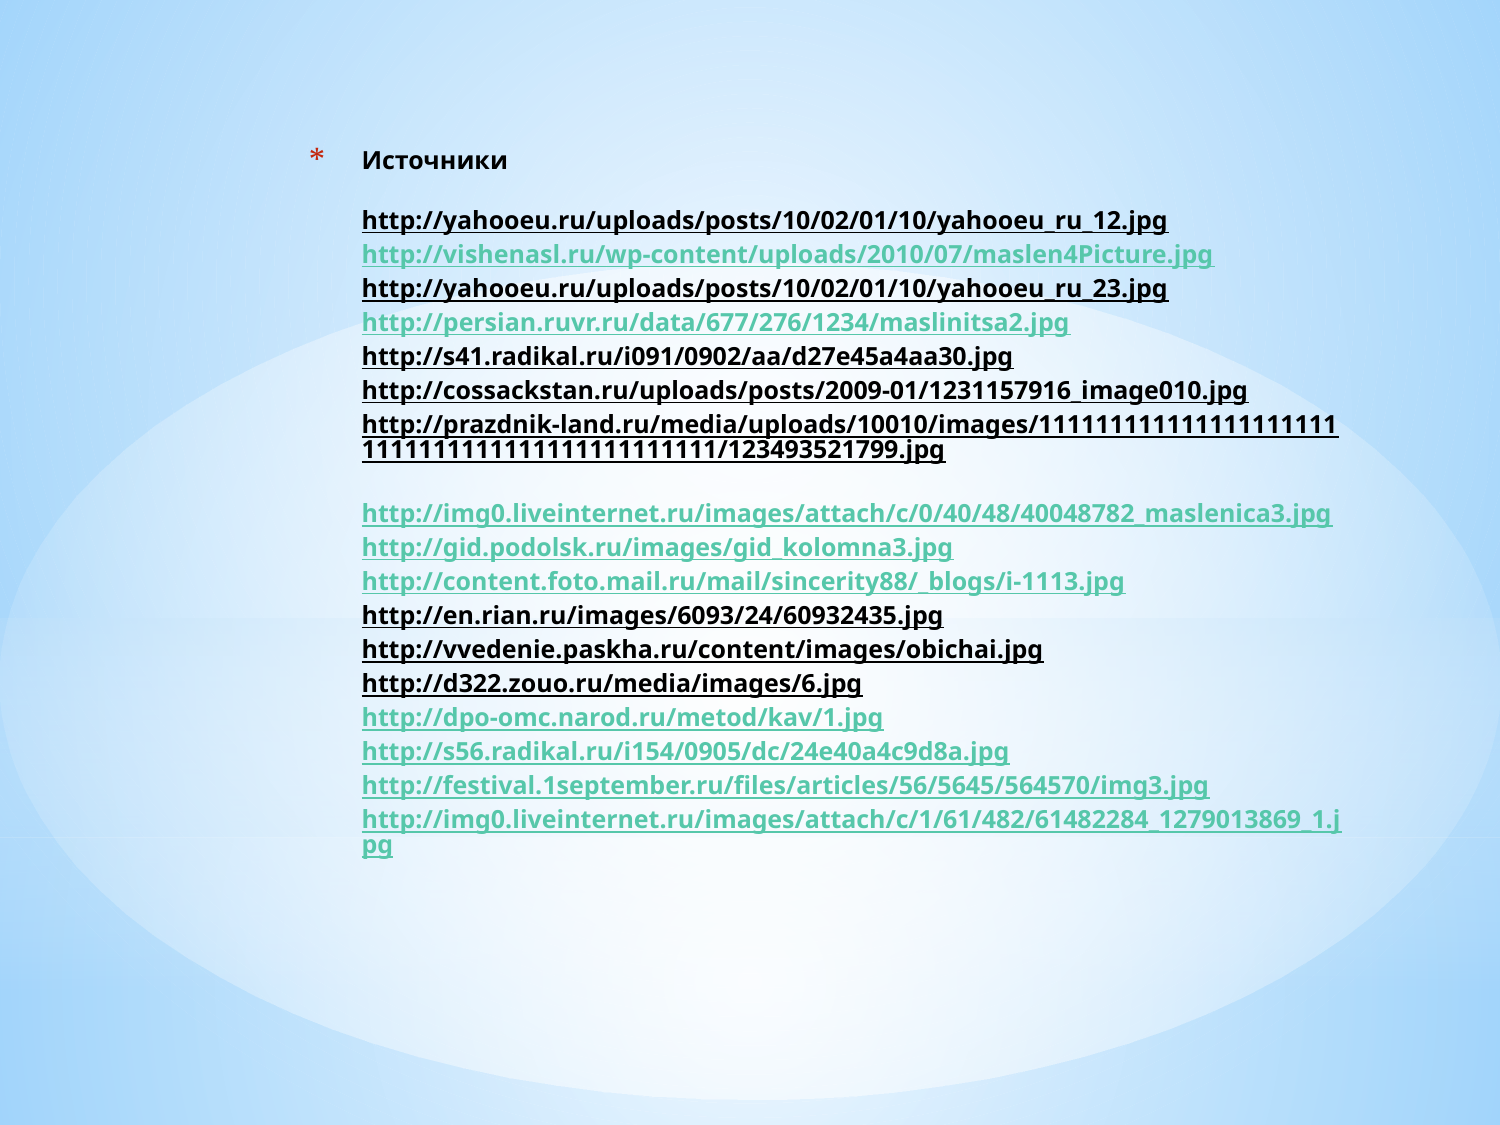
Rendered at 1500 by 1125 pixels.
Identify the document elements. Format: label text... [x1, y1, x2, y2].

title Источники http://yahooeu.ru/uploads/posts/10/02/01/10/yahooeu_ru_12.jpg http://vishenasl.ru/wp-content/uploads/2010/07/maslen4Picture.jpg http://yahooeu.ru/uploads/posts/10/02/01/10/yahooeu_ru_23.jpg http://persian.ruvr.ru/data/677/276/1234/maslinitsa2.jpg http://s41.radikal.ru/i091/0902/aa/d27e45a4aa30.jpg http://cossackstan.ru/uploads/posts/2009-01/1231157916_image010.jpg http://prazdnik-land.ru/media/uploads/10010/images/1111111111111111111111111111111111111111111111/123493521799.jpg http://img0.liveinternet.ru/images/attach/c/0/40/48/40048782_maslenica3.jpg http://gid.podolsk.ru/images/gid_kolomna3.jpg http://content.foto.mail.ru/mail/sincerity88/_blogs/i-1113.jpg http://en.rian.ru/images/6093/24/60932435.jpg http://vvedenie.paskha.ru/content/images/obichai.jpg http://d322.zouo.ru/media/images/6.jpg http://dpo-omc.narod.ru/metod/kav/1.jpg http://s56.radikal.ru/i154/0905/dc/24e40a4c9d8a.jpg http://festival.1september.ru/files/articles/56/5645/564570/img3.jpg http://img0.liveinternet.ru/images/attach/c/1/61/482/61482284_1279013869_1.jpg [294, 137, 1363, 905]
